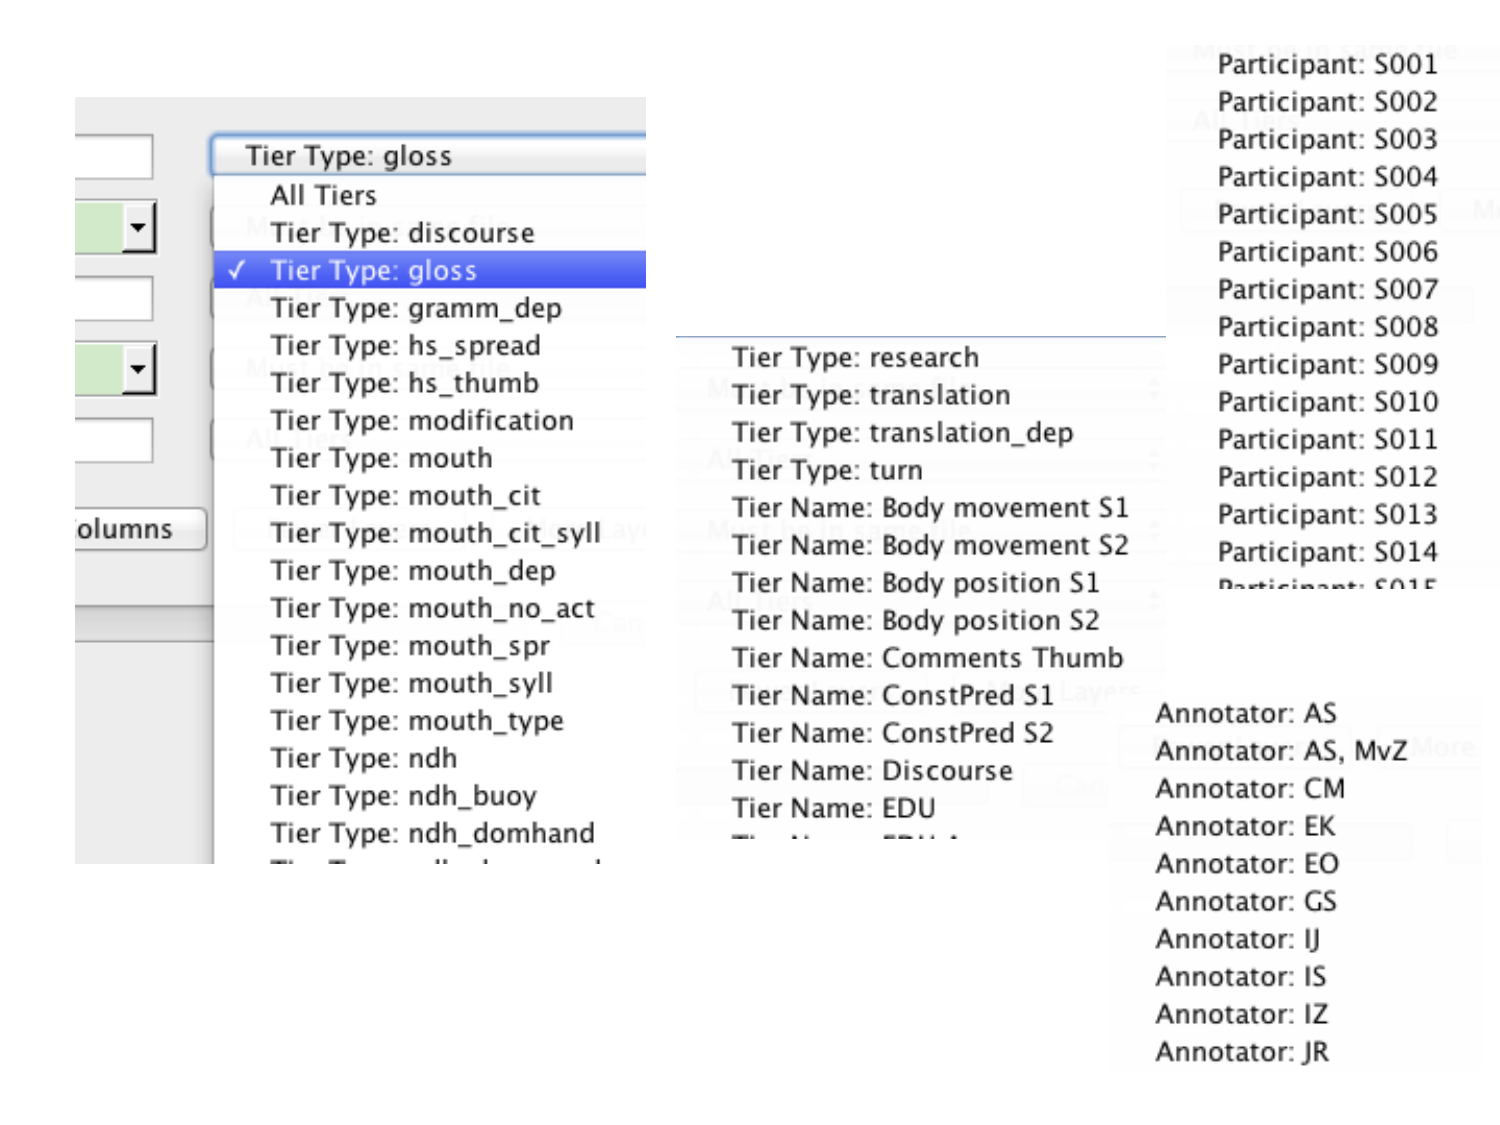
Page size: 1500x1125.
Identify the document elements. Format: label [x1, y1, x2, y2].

picture [74, 96, 646, 865]
picture [676, 44, 1500, 1071]
